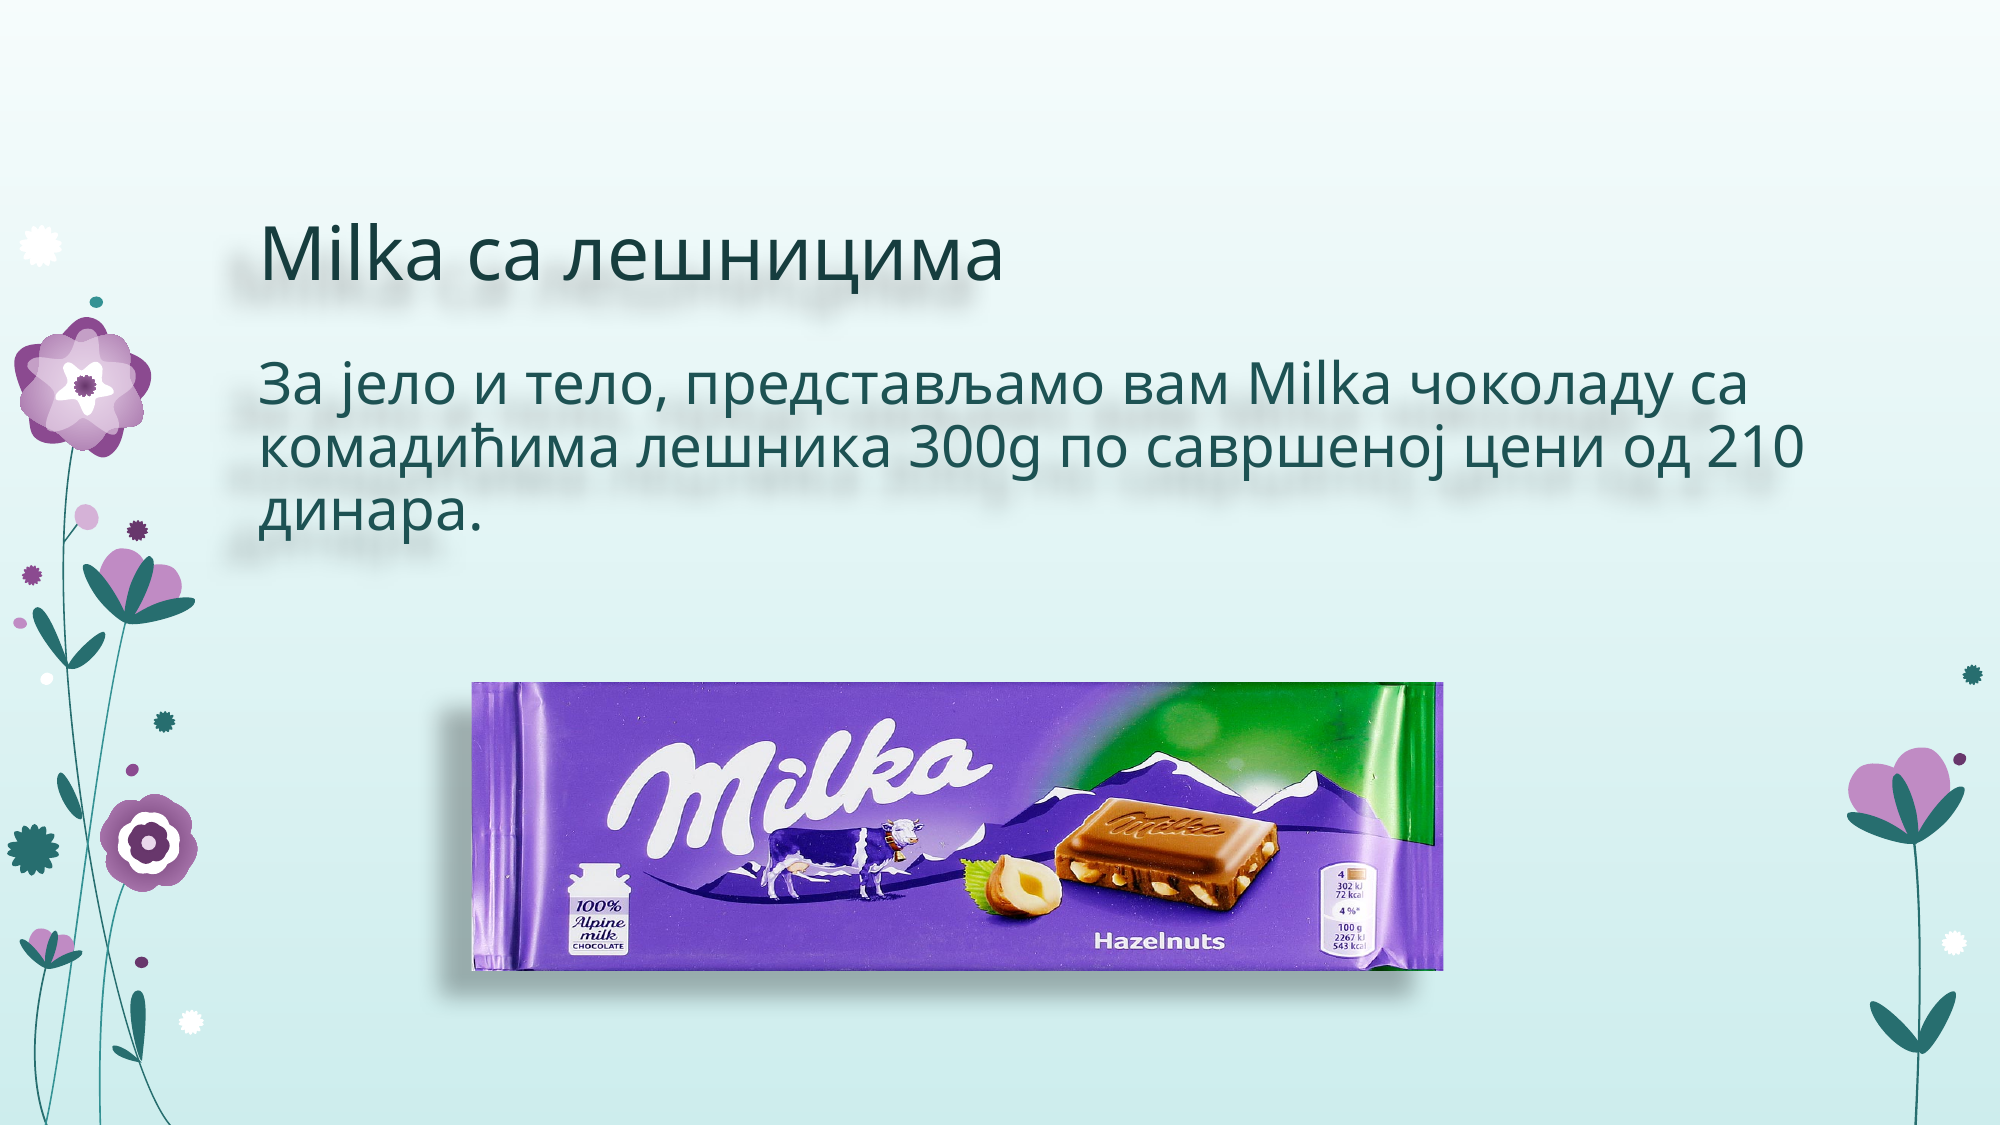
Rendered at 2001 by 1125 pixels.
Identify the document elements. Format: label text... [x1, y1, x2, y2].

text_box За јело и тело, представљамо вам Milka чоколаду са комадићима лешника 300g по савршеној цени од 210 динара. [243, 304, 1972, 592]
picture [471, 682, 1444, 971]
text_box Milka са лешницима [243, 154, 1887, 304]
